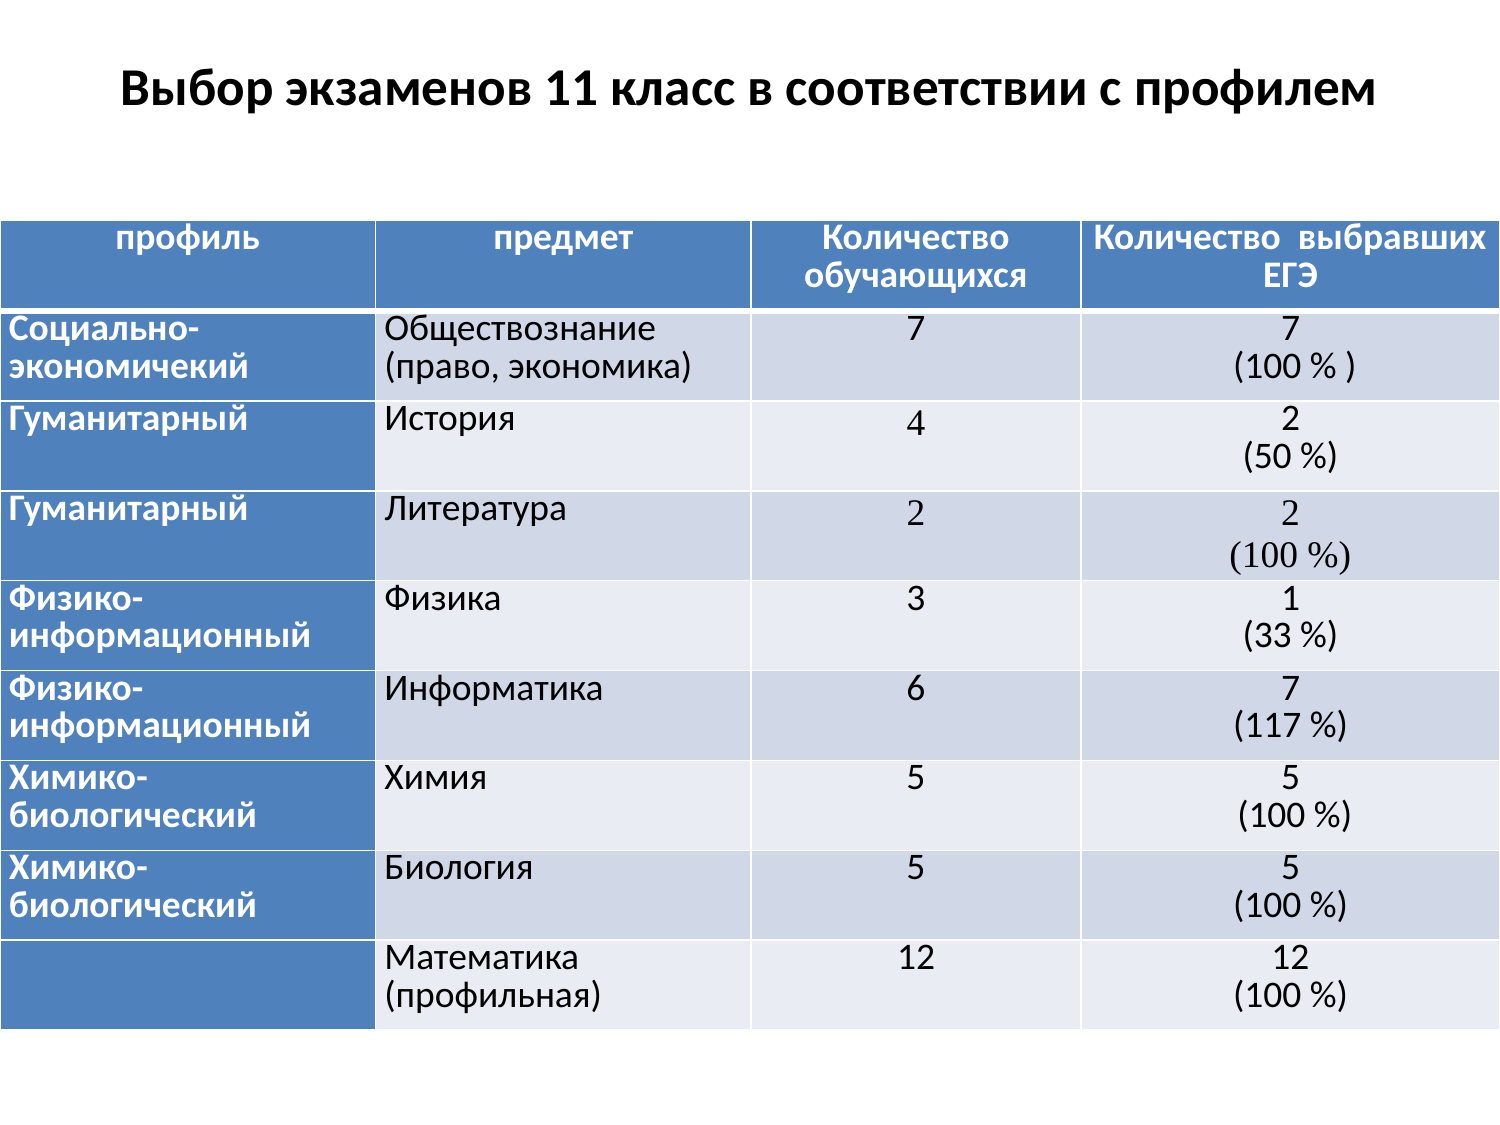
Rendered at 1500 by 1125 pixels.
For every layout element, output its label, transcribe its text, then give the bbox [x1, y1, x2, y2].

table_cell 1 (33 %) [1082, 581, 1499, 670]
table_header Количество обучающихся [752, 221, 1080, 308]
table_cell Химико-биологический [1, 851, 375, 939]
table_cell 5 (100 %) [1082, 761, 1499, 850]
table_cell Биология [376, 851, 750, 939]
table_header профиль [1, 221, 375, 308]
table_cell Социально-экономичекий [1, 314, 375, 400]
table_cell История [376, 402, 750, 490]
table_cell 7 (117 %) [1082, 671, 1499, 760]
table_cell Информатика [376, 671, 750, 760]
table_cell Обществознание (право, экономика) [376, 314, 750, 400]
table_cell Физико-информационный [1, 671, 375, 760]
title Выбор экзаменов 11 класс в соответствии с профилем [75, 19, 1425, 149]
table_cell 5 [752, 761, 1080, 850]
table_cell Математика (профильная) [376, 941, 750, 1029]
table_cell 2 [752, 492, 1080, 580]
table_cell [1, 941, 375, 1029]
table_header Количество выбравших ЕГЭ [1082, 221, 1499, 308]
table_cell 7 [752, 314, 1080, 400]
table_cell 3 [752, 581, 1080, 670]
table_cell 5 (100 %) [1082, 851, 1499, 939]
table_cell Химико-биологический [1, 761, 375, 850]
table_cell Физико-информационный [1, 581, 375, 670]
table_cell Гуманитарный [1, 402, 375, 490]
table_cell 12 (100 %) [1082, 941, 1499, 1029]
table_cell Литература [376, 492, 750, 580]
table_cell Гуманитарный [1, 492, 375, 580]
table_cell 2 (50 %) [1082, 402, 1499, 490]
table_cell 5 [752, 851, 1080, 939]
table_cell Химия [376, 761, 750, 850]
table_cell 12 [752, 941, 1080, 1029]
table_cell 4 [752, 402, 1080, 490]
table_header предмет [376, 221, 750, 308]
table_cell 6 [752, 671, 1080, 760]
table_cell 2 (100 %) [1082, 492, 1499, 580]
table_cell Физика [376, 581, 750, 670]
table_cell 7 (100 % ) [1082, 314, 1499, 400]
